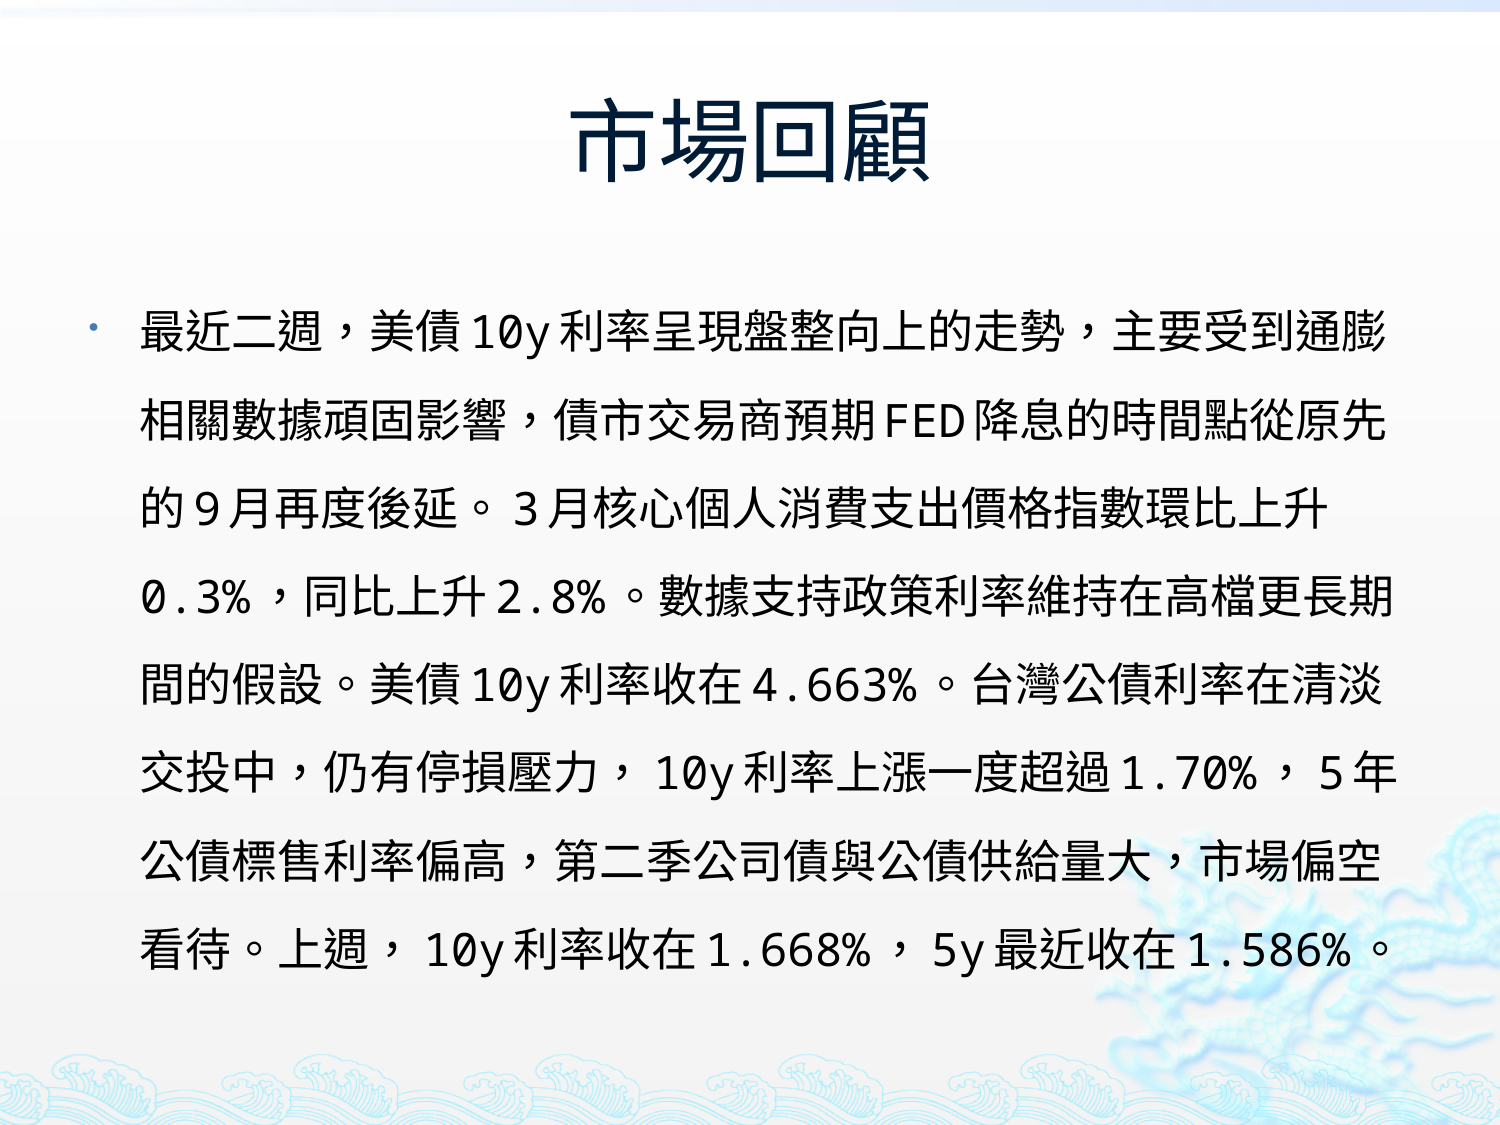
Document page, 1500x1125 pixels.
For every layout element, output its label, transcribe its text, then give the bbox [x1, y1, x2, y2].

list 最近二週，美債10y利率呈現盤整向上的走勢，主要受到通膨相關數據頑固影響，債市交易商預期FED降息的時間點從原先的9月再度後延。3月核心個人消費支出價格指數環比上升0.3%，同比上升2.8%。數據支持政策利率維持在高檔更長期間的假設。美債10y利率收在4.663%。台灣公債利率在清淡交投中，仍有停損壓力，10y利率上漲一度超過1.70%，5年公債標售利率偏高，第二季公司債與公債供給量大，市場偏空看待。上週，10y利率收在1.668%，5y最近收在1.586%。 [75, 262, 1425, 1080]
title 市場回顧 [75, 45, 1425, 233]
